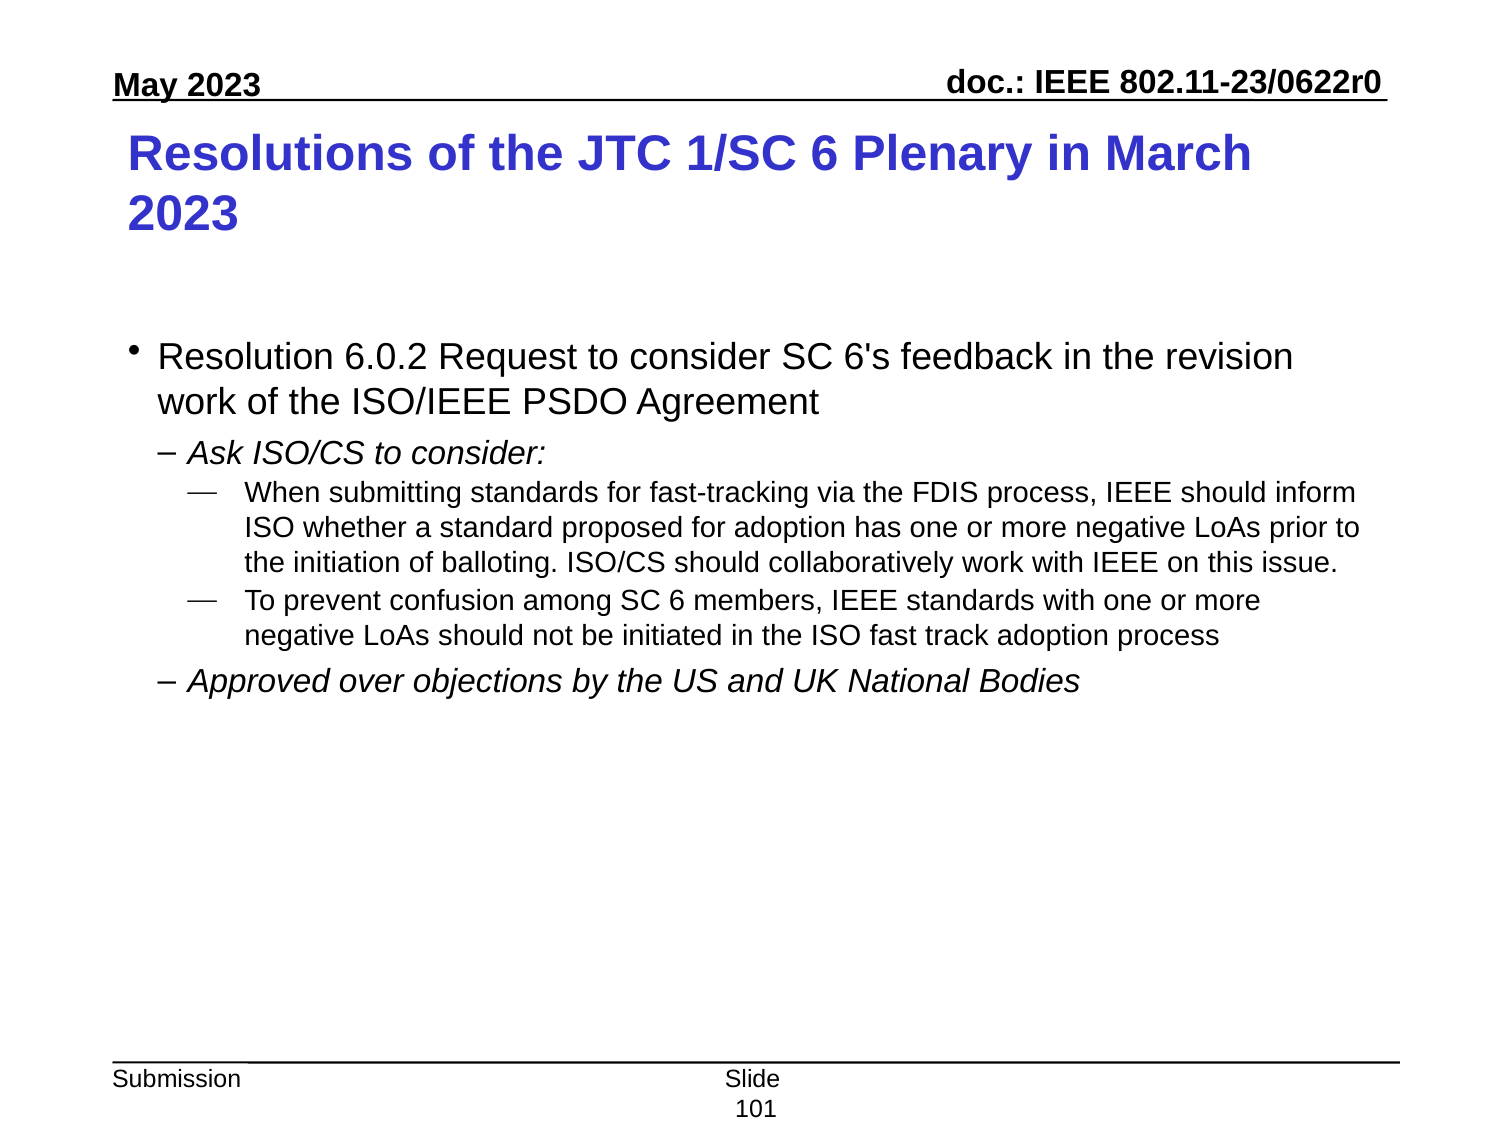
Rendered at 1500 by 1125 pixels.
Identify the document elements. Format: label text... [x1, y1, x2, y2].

list Resolution 6.0.2 Request to consider SC 6's feedback in the revision work of the ISO/IEEE PSDO Agreement Ask ISO/CS to consider: When submitting standards for fast-tracking via the FDIS process, IEEE should inform ISO whether a standard proposed for adoption has one or more negative LoAs prior to the initiation of balloting. ISO/CS should collaboratively work with IEEE on this issue. To prevent confusion among SC 6 members, IEEE standards with one or more negative LoAs should not be initiated in the ISO fast track adoption process Approved over objections by the US and UK National Bodies [112, 324, 1388, 1000]
slide_number Slide 101 [709, 1061, 803, 1093]
title Resolutions of the JTC 1/SC 6 Plenary in March 2023 [112, 112, 1388, 288]
